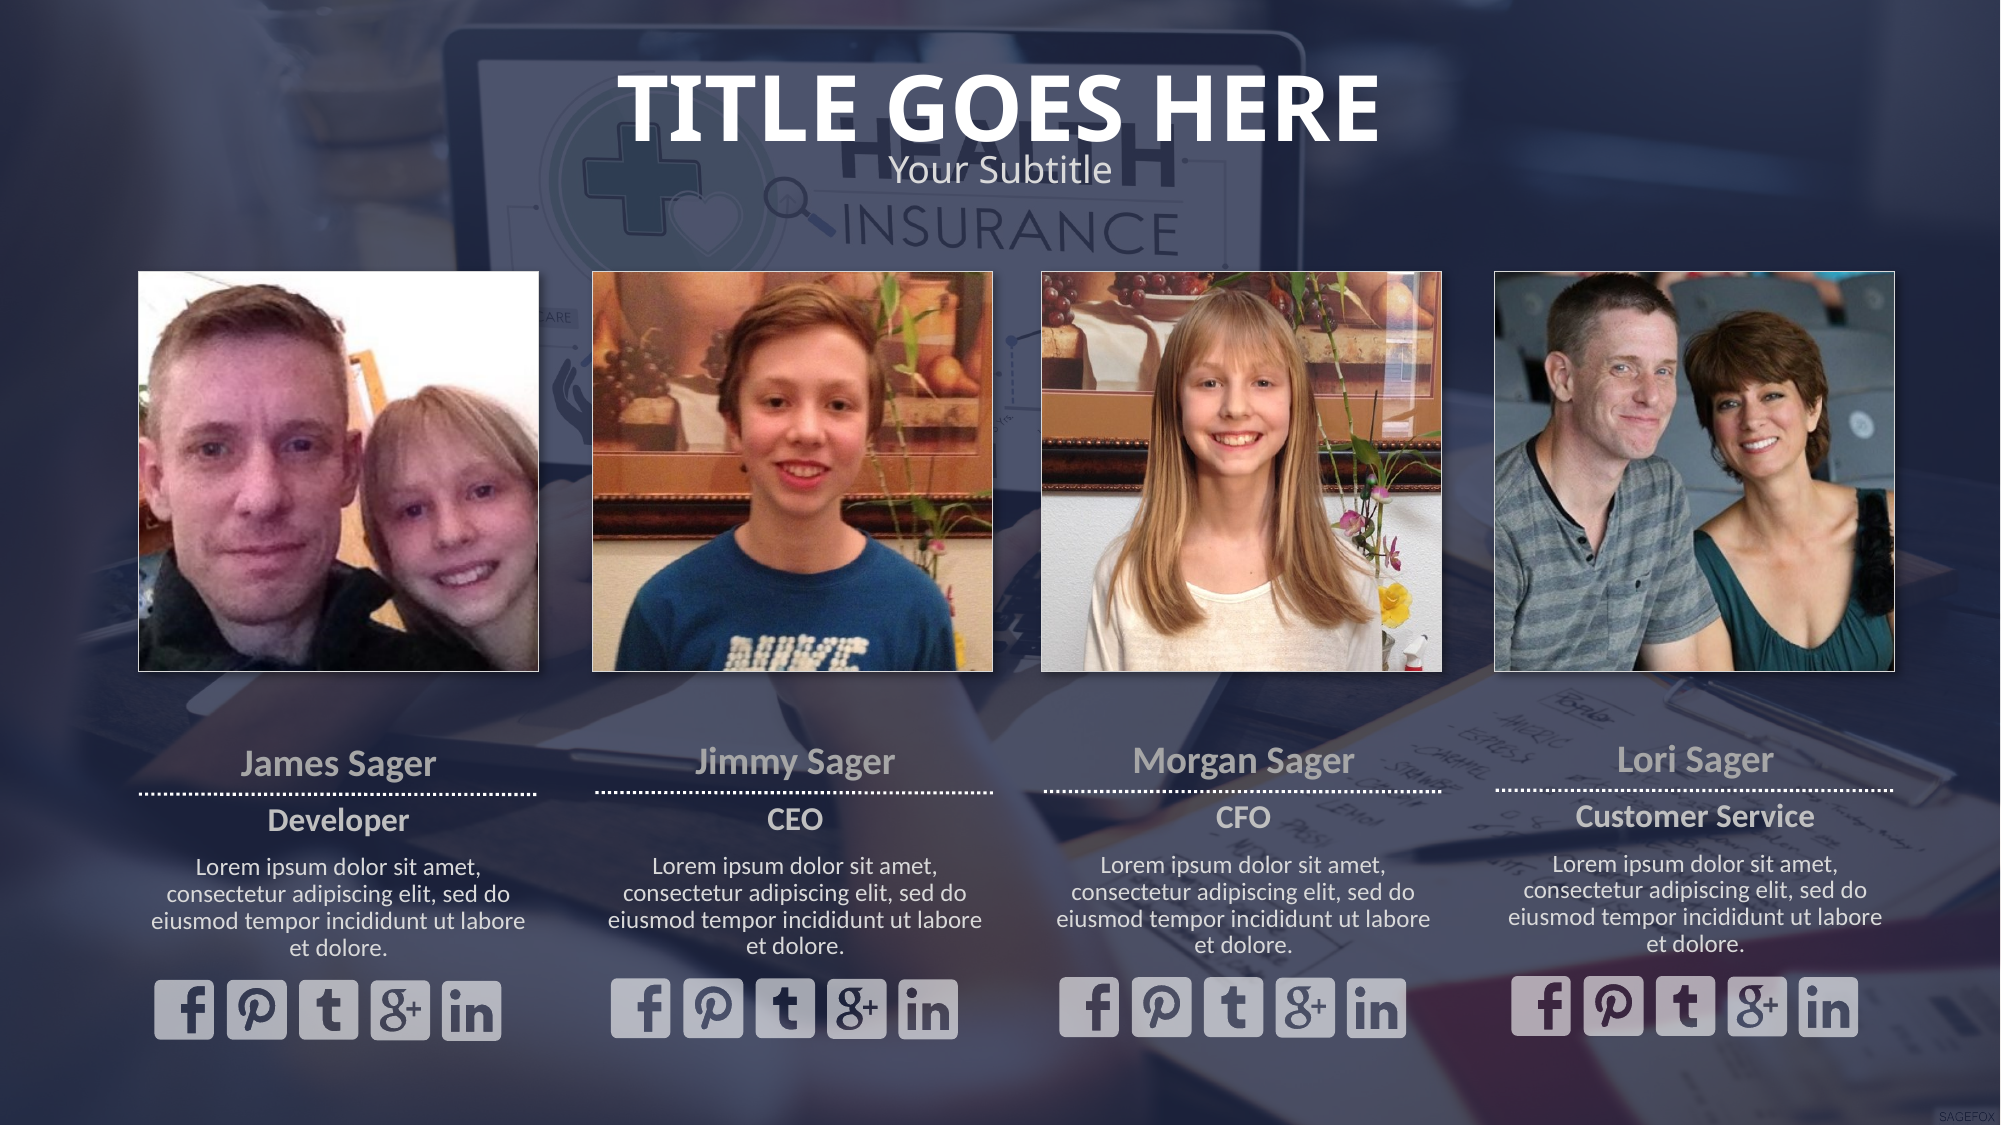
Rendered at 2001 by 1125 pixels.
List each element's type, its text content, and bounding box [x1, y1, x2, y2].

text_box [1511, 976, 1859, 1038]
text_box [610, 978, 958, 1040]
text_box [1494, 271, 1896, 673]
text_box Developer [163, 799, 514, 842]
text_box CFO [1068, 797, 1419, 840]
text_box Lorem ipsum dolor sit amet, consectetur adipiscing elit, sed do eiusmod tempor incididunt ut labore et dolore. [1495, 850, 1896, 964]
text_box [548, 42, 1452, 199]
text_box [1040, 270, 1442, 672]
text_box Jimmy Sager [620, 740, 971, 784]
text_box Morgan Sager [1068, 739, 1419, 782]
text_box [138, 270, 540, 672]
text_box Lorem ipsum dolor sit amet, consectetur adipiscing elit, sed do eiusmod tempor incididunt ut labore et dolore. [1043, 851, 1444, 965]
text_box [1059, 977, 1407, 1039]
text_box Lori Sager [1520, 738, 1871, 781]
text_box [154, 979, 502, 1041]
text_box Lorem ipsum dolor sit amet, consectetur adipiscing elit, sed do eiusmod tempor incididunt ut labore et dolore. [595, 852, 996, 966]
text_box Lorem ipsum dolor sit amet, consectetur adipiscing elit, sed do eiusmod tempor incididunt ut labore et dolore. [138, 854, 539, 968]
text_box Customer Service [1520, 796, 1871, 839]
text_box James Sager [163, 742, 514, 785]
text_box [591, 270, 993, 672]
text_box CEO [620, 798, 971, 841]
